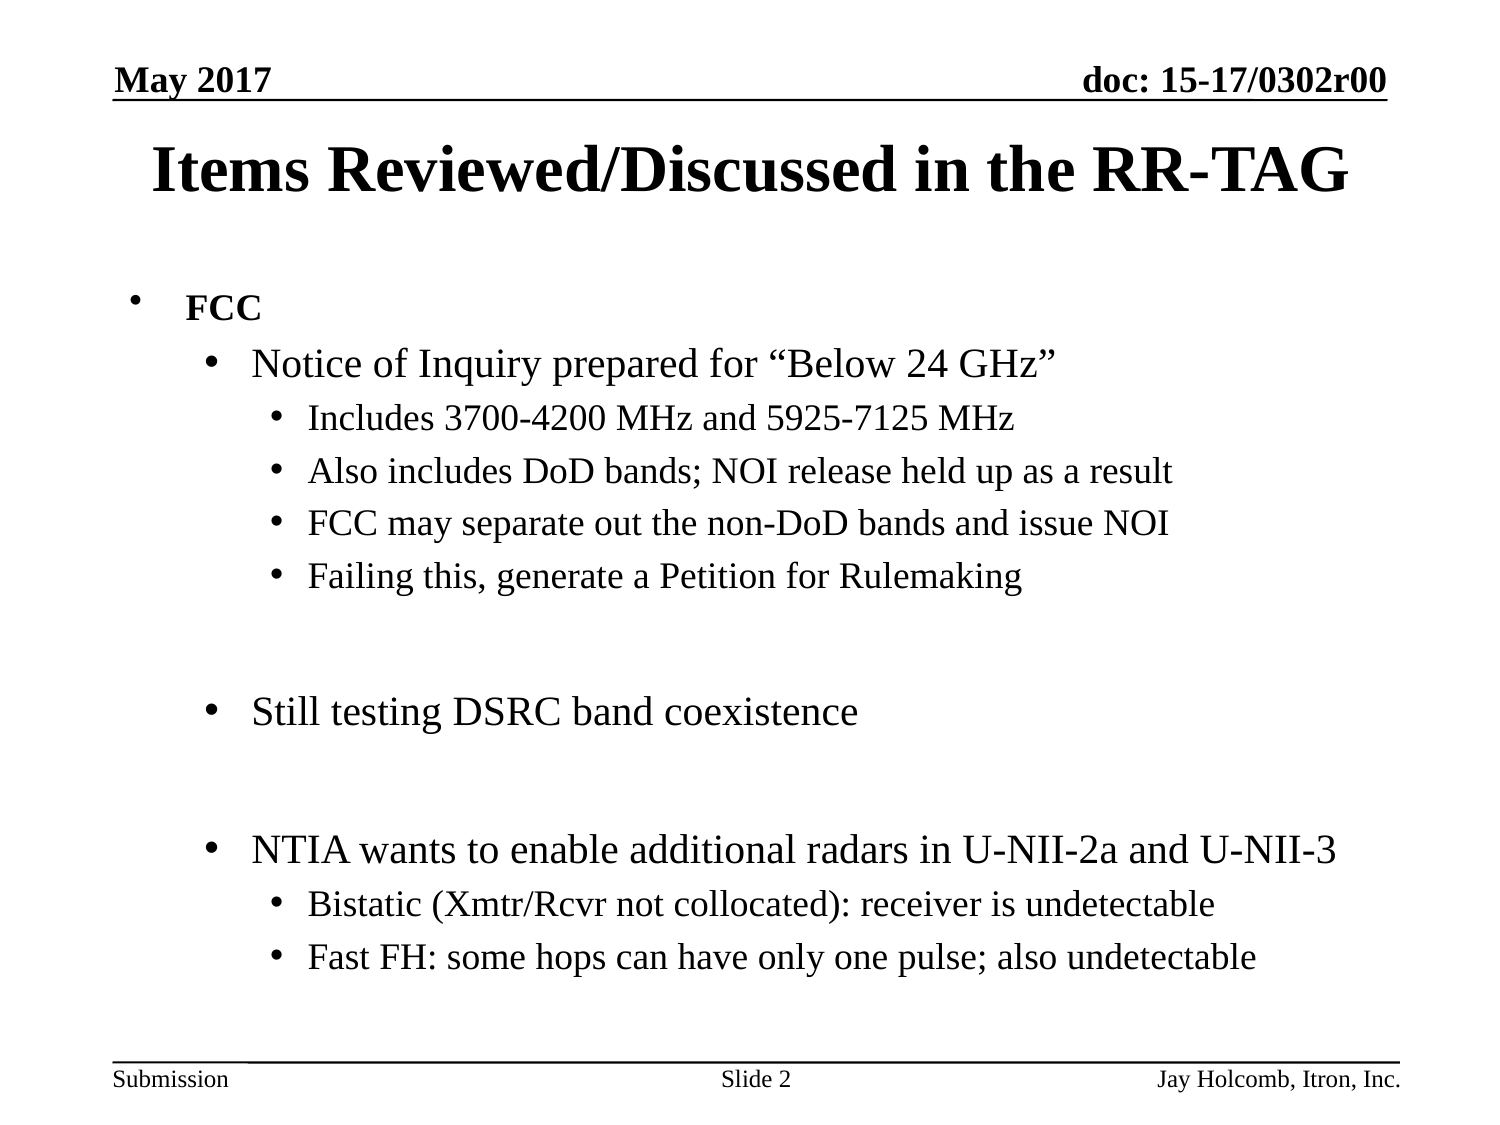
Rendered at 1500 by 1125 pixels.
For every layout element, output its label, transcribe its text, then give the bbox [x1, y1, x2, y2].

list FCC Notice of Inquiry prepared for “Below 24 GHz” Includes 3700-4200 MHz and 5925-7125 MHz Also includes DoD bands; NOI release held up as a result FCC may separate out the non-DoD bands and issue NOI Failing this, generate a Petition for Rulemaking Still testing DSRC band coexistence NTIA wants to enable additional radars in U-NII-2a and U-NII-3 Bistatic (Xmtr/Rcvr not collocated): receiver is undetectable Fast FH: some hops can have only one pulse; also undetectable [114, 274, 1440, 951]
footer Jay Holcomb, Itron, Inc. [1154, 1061, 1402, 1093]
slide_number Slide 2 [712, 1061, 800, 1093]
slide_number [114, 54, 274, 77]
title Items Reviewed/Discussed in the RR-TAG [114, 77, 1390, 253]
